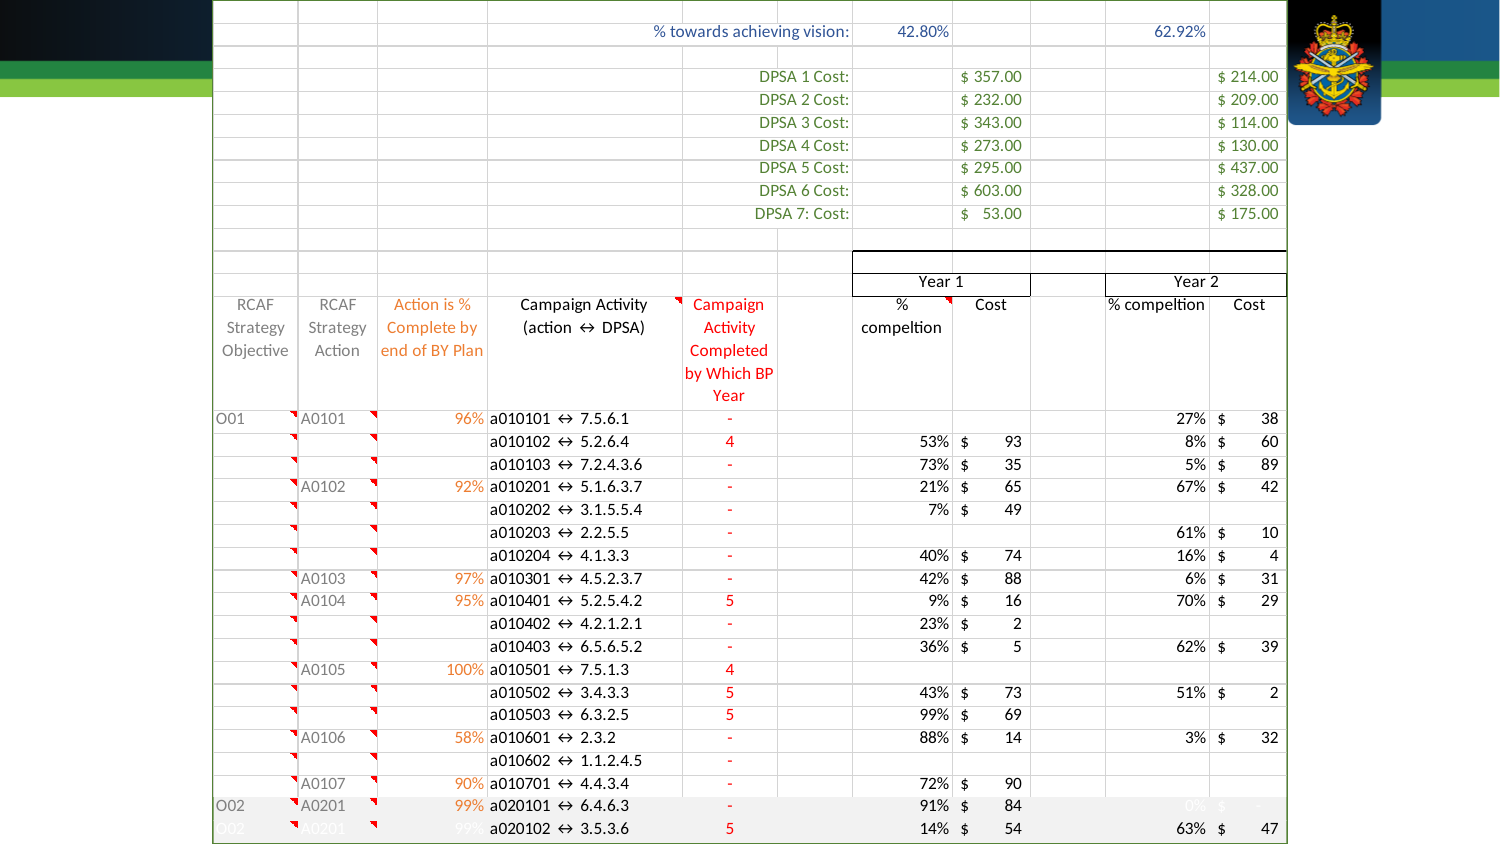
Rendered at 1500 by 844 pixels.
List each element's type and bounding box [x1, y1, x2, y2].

picture [1288, 0, 1500, 844]
text_box [212, 0, 1288, 844]
picture [0, 0, 212, 844]
